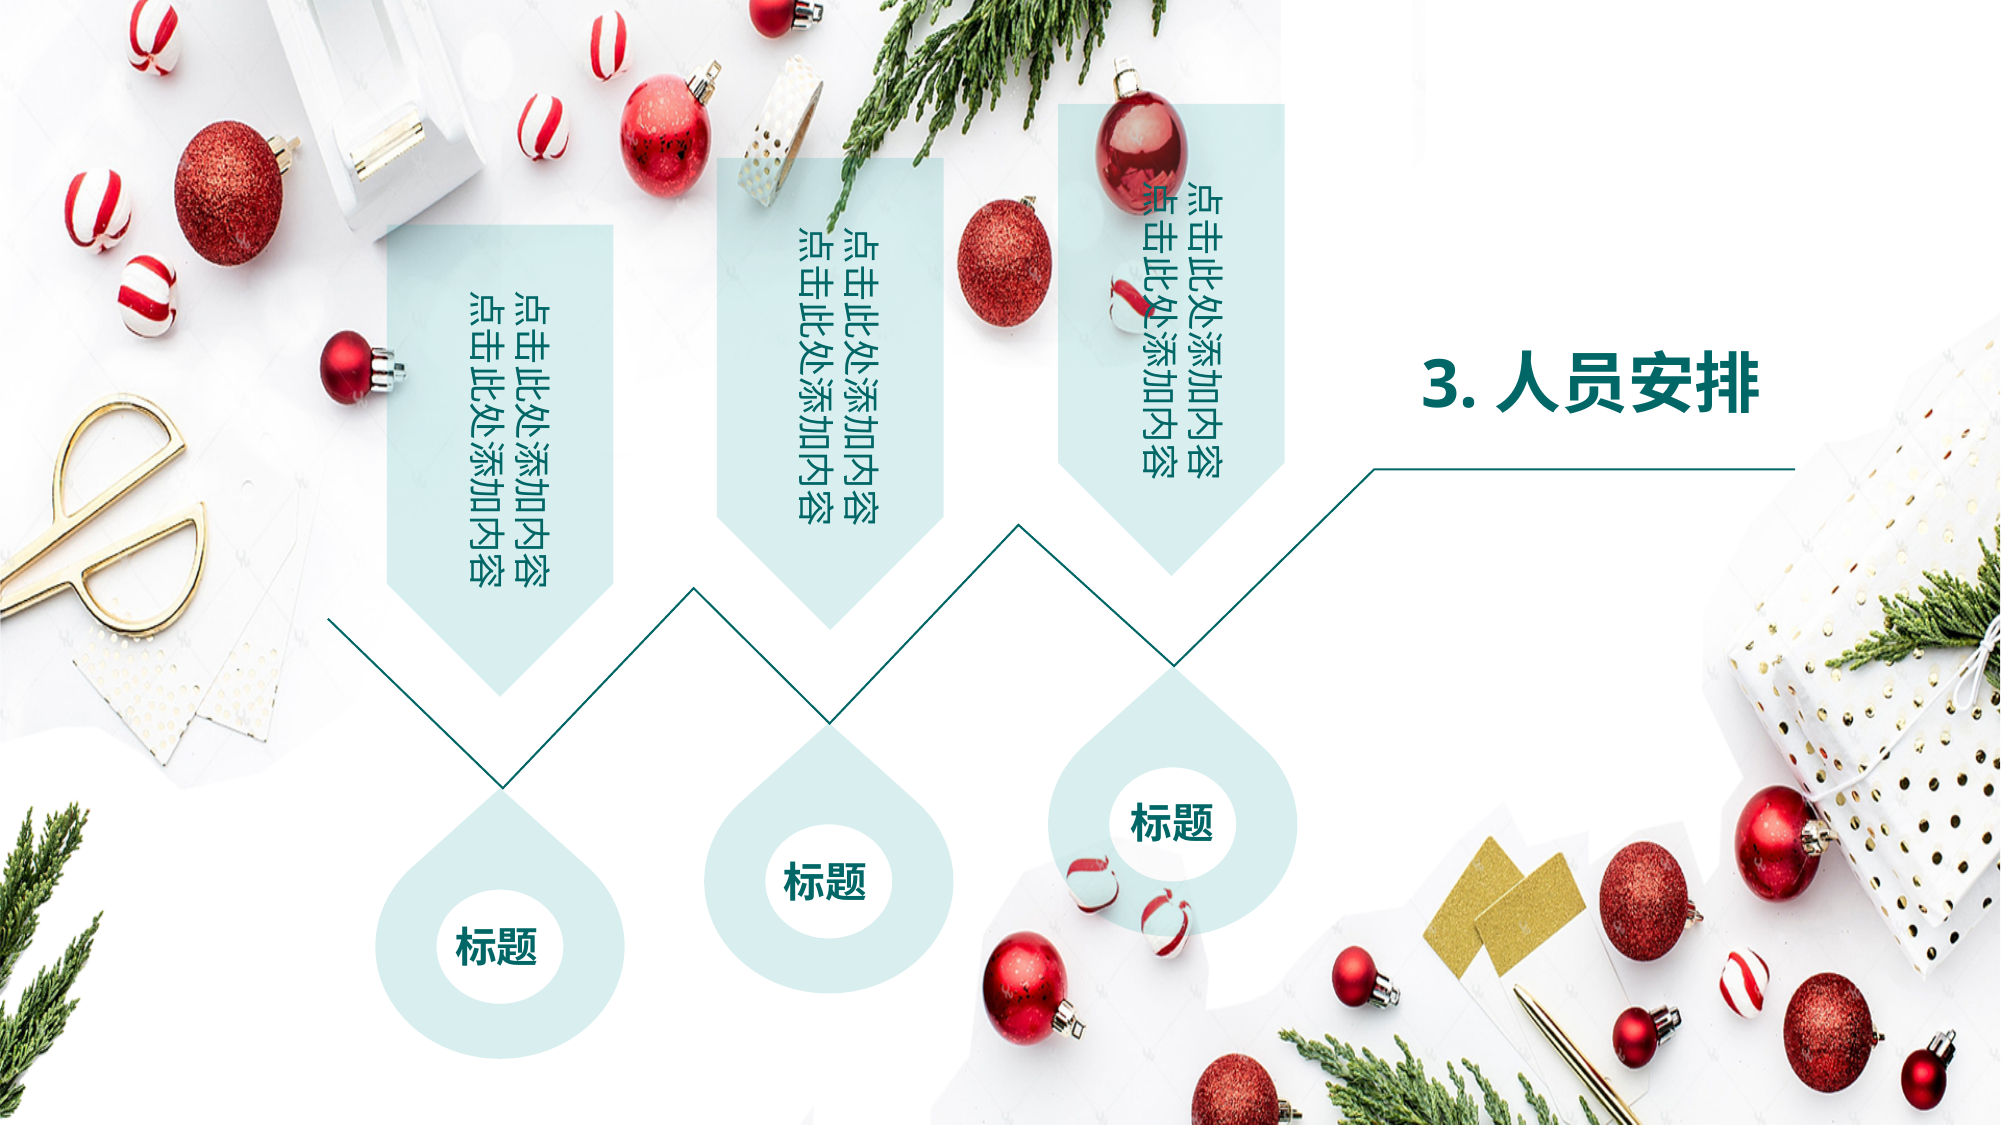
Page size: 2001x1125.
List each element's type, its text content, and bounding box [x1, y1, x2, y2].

text_box [374, 789, 626, 1060]
picture [0, 0, 2001, 1125]
text_box 标题 [440, 913, 579, 979]
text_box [327, 103, 1796, 789]
text_box 标题 [1115, 789, 1255, 855]
text_box [1047, 789, 1299, 938]
text_box [703, 789, 955, 995]
text_box 标题 [769, 848, 908, 913]
